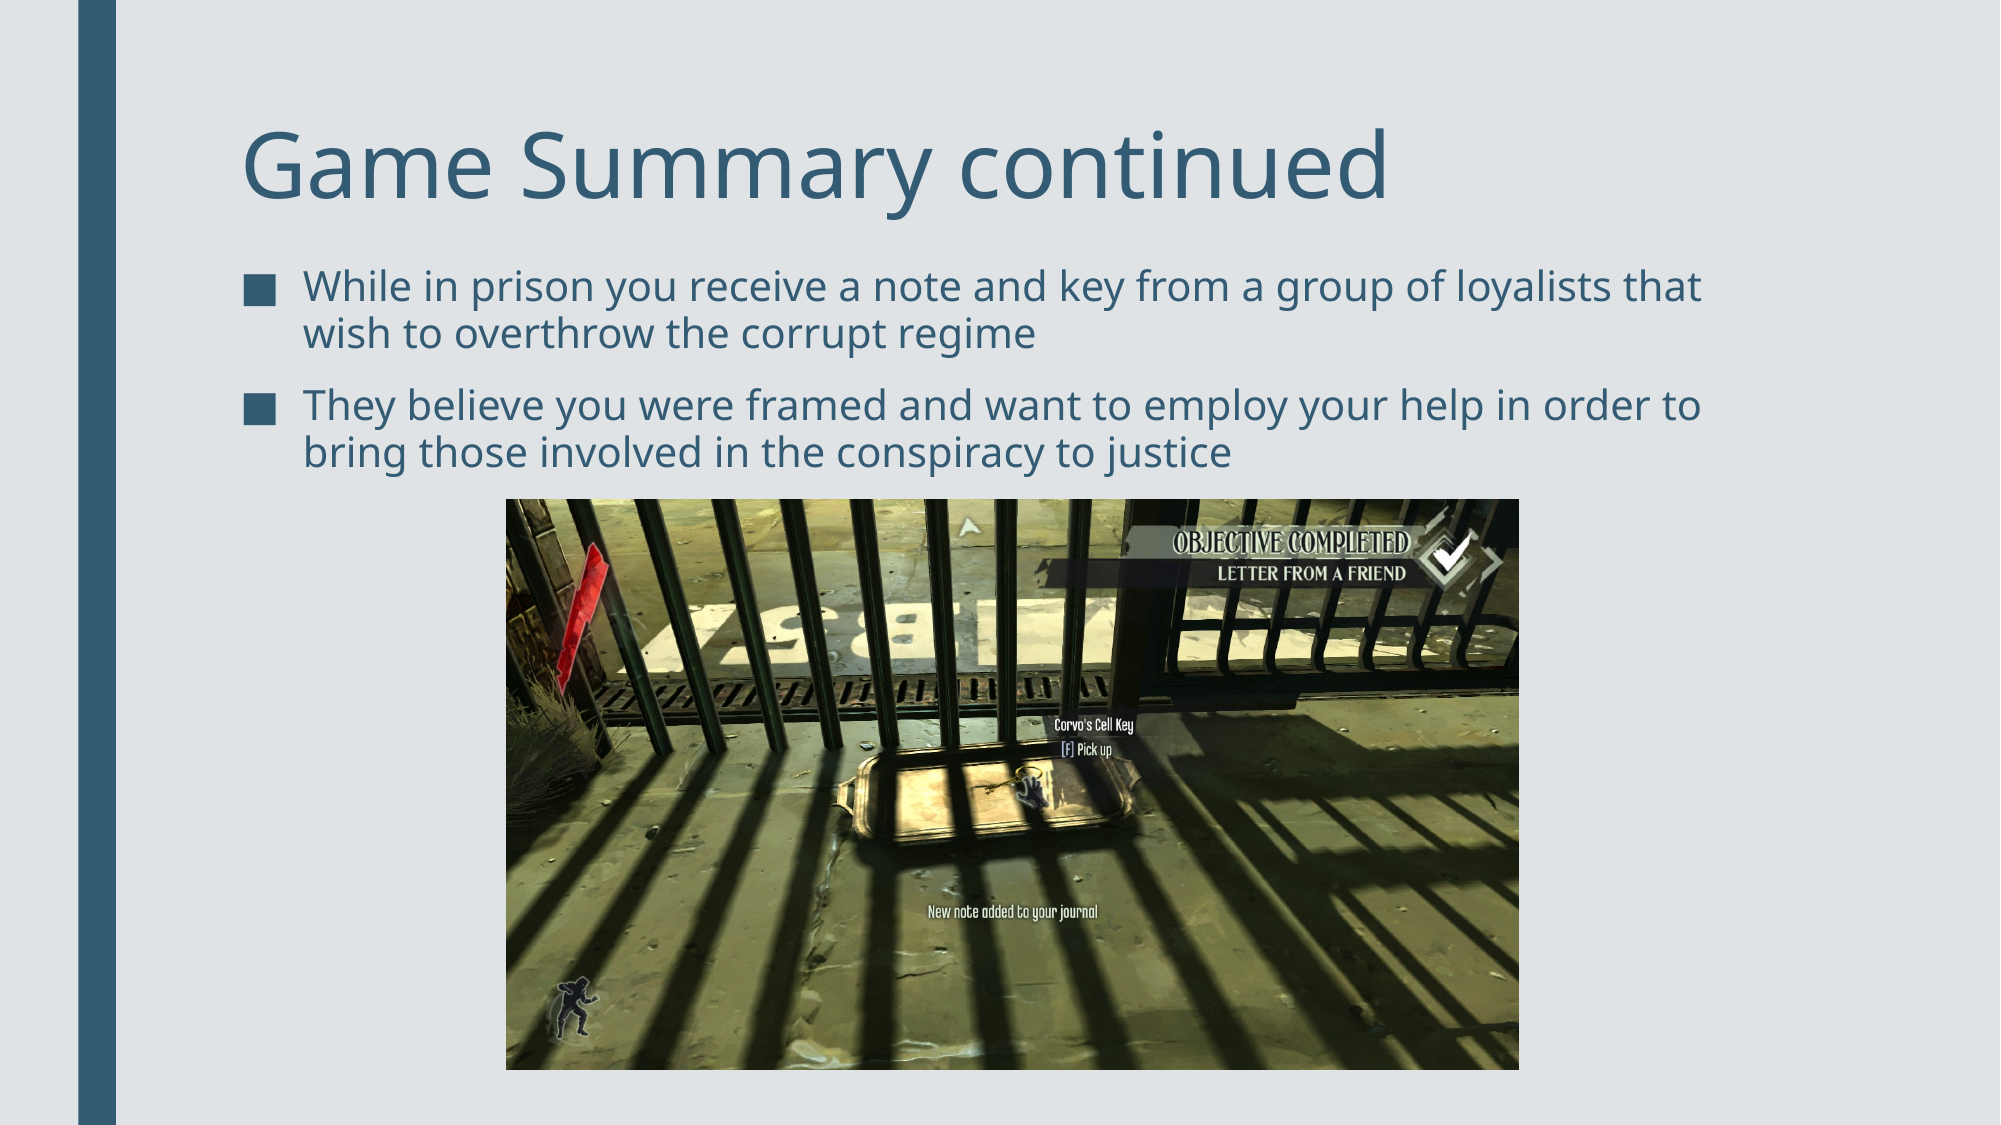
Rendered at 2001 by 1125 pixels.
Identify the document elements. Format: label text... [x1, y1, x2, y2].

picture [506, 499, 1519, 1070]
list While in prison you receive a note and key from a group of loyalists that wish to overthrow the corrupt regime They believe you were framed and want to employ your help in order to bring those involved in the conspiracy to justice [225, 256, 1800, 844]
title Game Summary continued [225, 112, 1800, 256]
